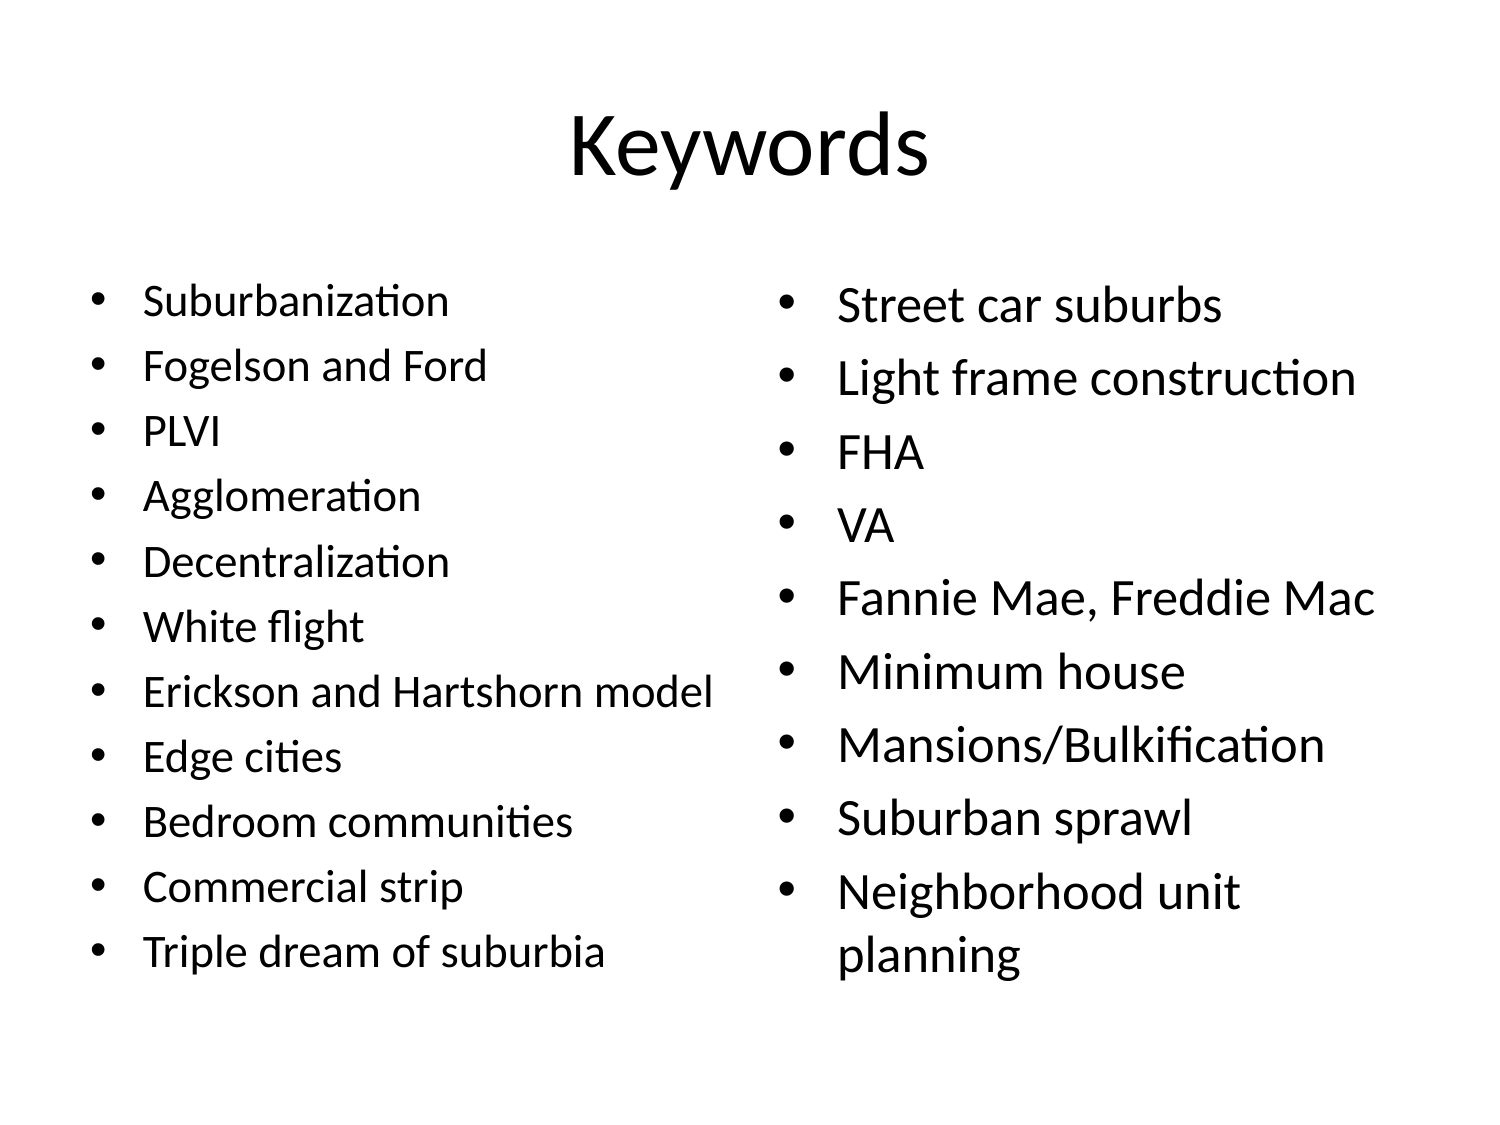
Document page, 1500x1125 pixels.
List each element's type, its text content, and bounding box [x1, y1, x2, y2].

title Keywords [75, 45, 1425, 233]
list Suburbanization Fogelson and Ford PLVI Agglomeration Decentralization White flight Erickson and Hartshorn model Edge cities Bedroom communities Commercial strip Triple dream of suburbia [75, 262, 738, 1005]
list Street car suburbs Light frame construction FHA VA Fannie Mae, Freddie Mac Minimum house Mansions/Bulkification Suburban sprawl Neighborhood unit planning [762, 262, 1425, 1005]
